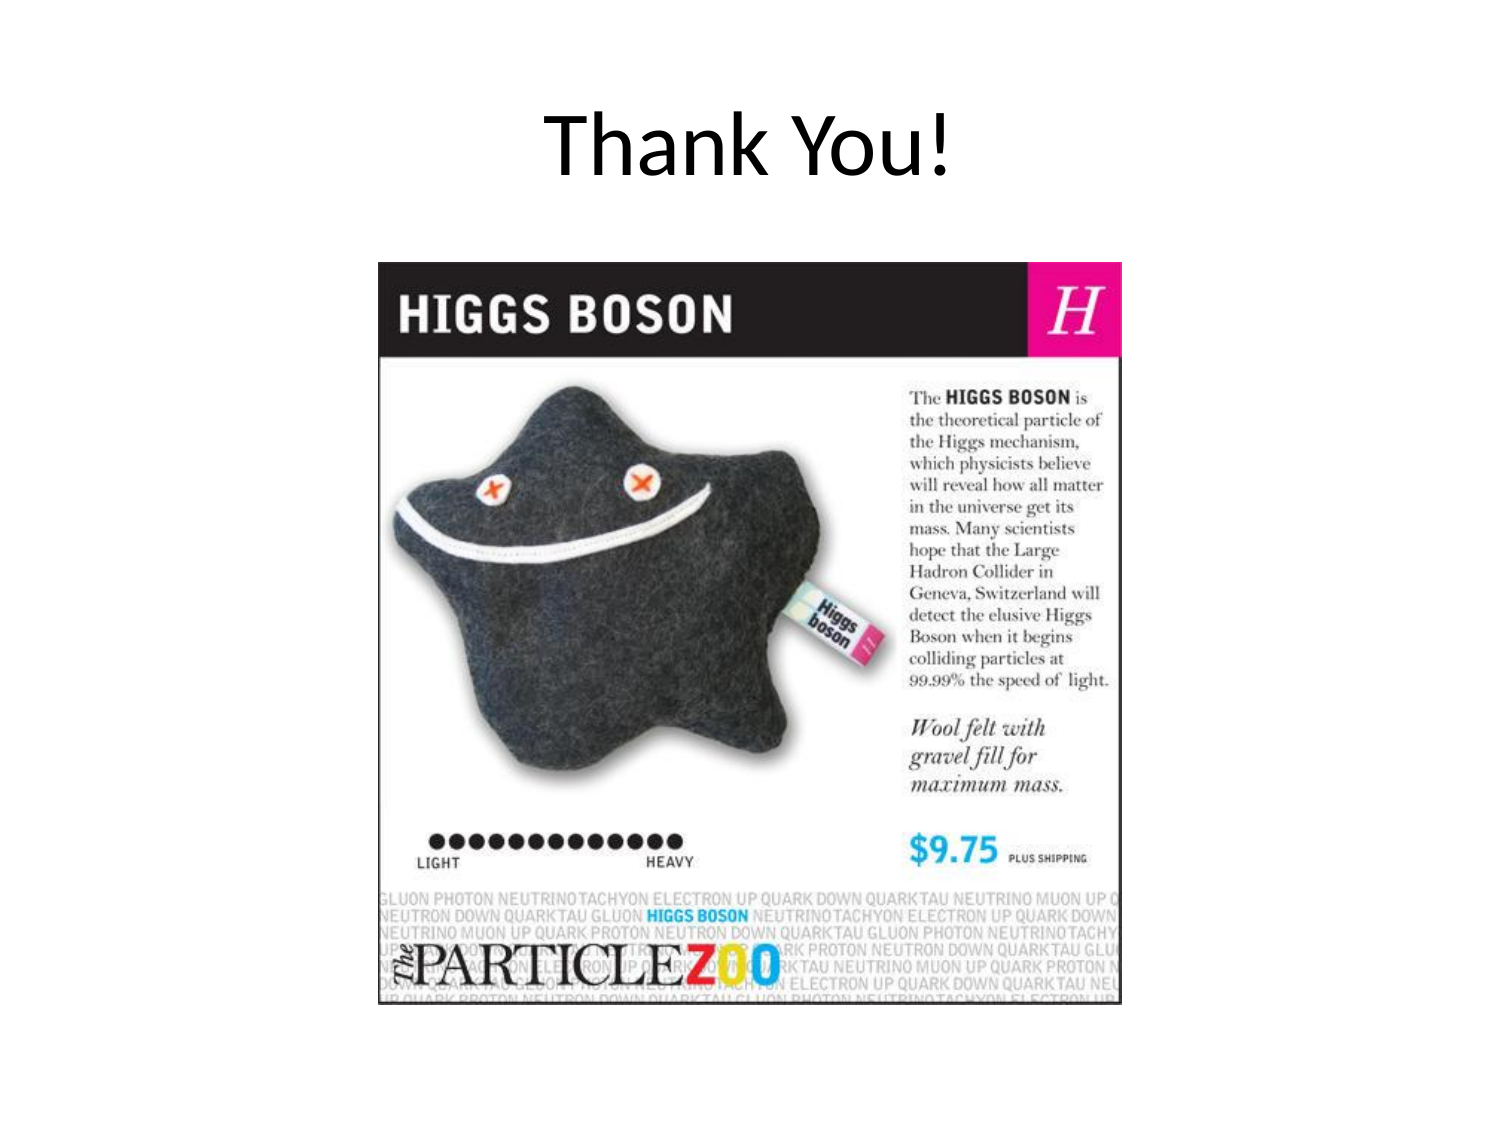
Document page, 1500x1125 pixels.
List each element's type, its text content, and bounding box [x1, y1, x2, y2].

title Thank You! [75, 45, 1425, 233]
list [74, 262, 1426, 1006]
